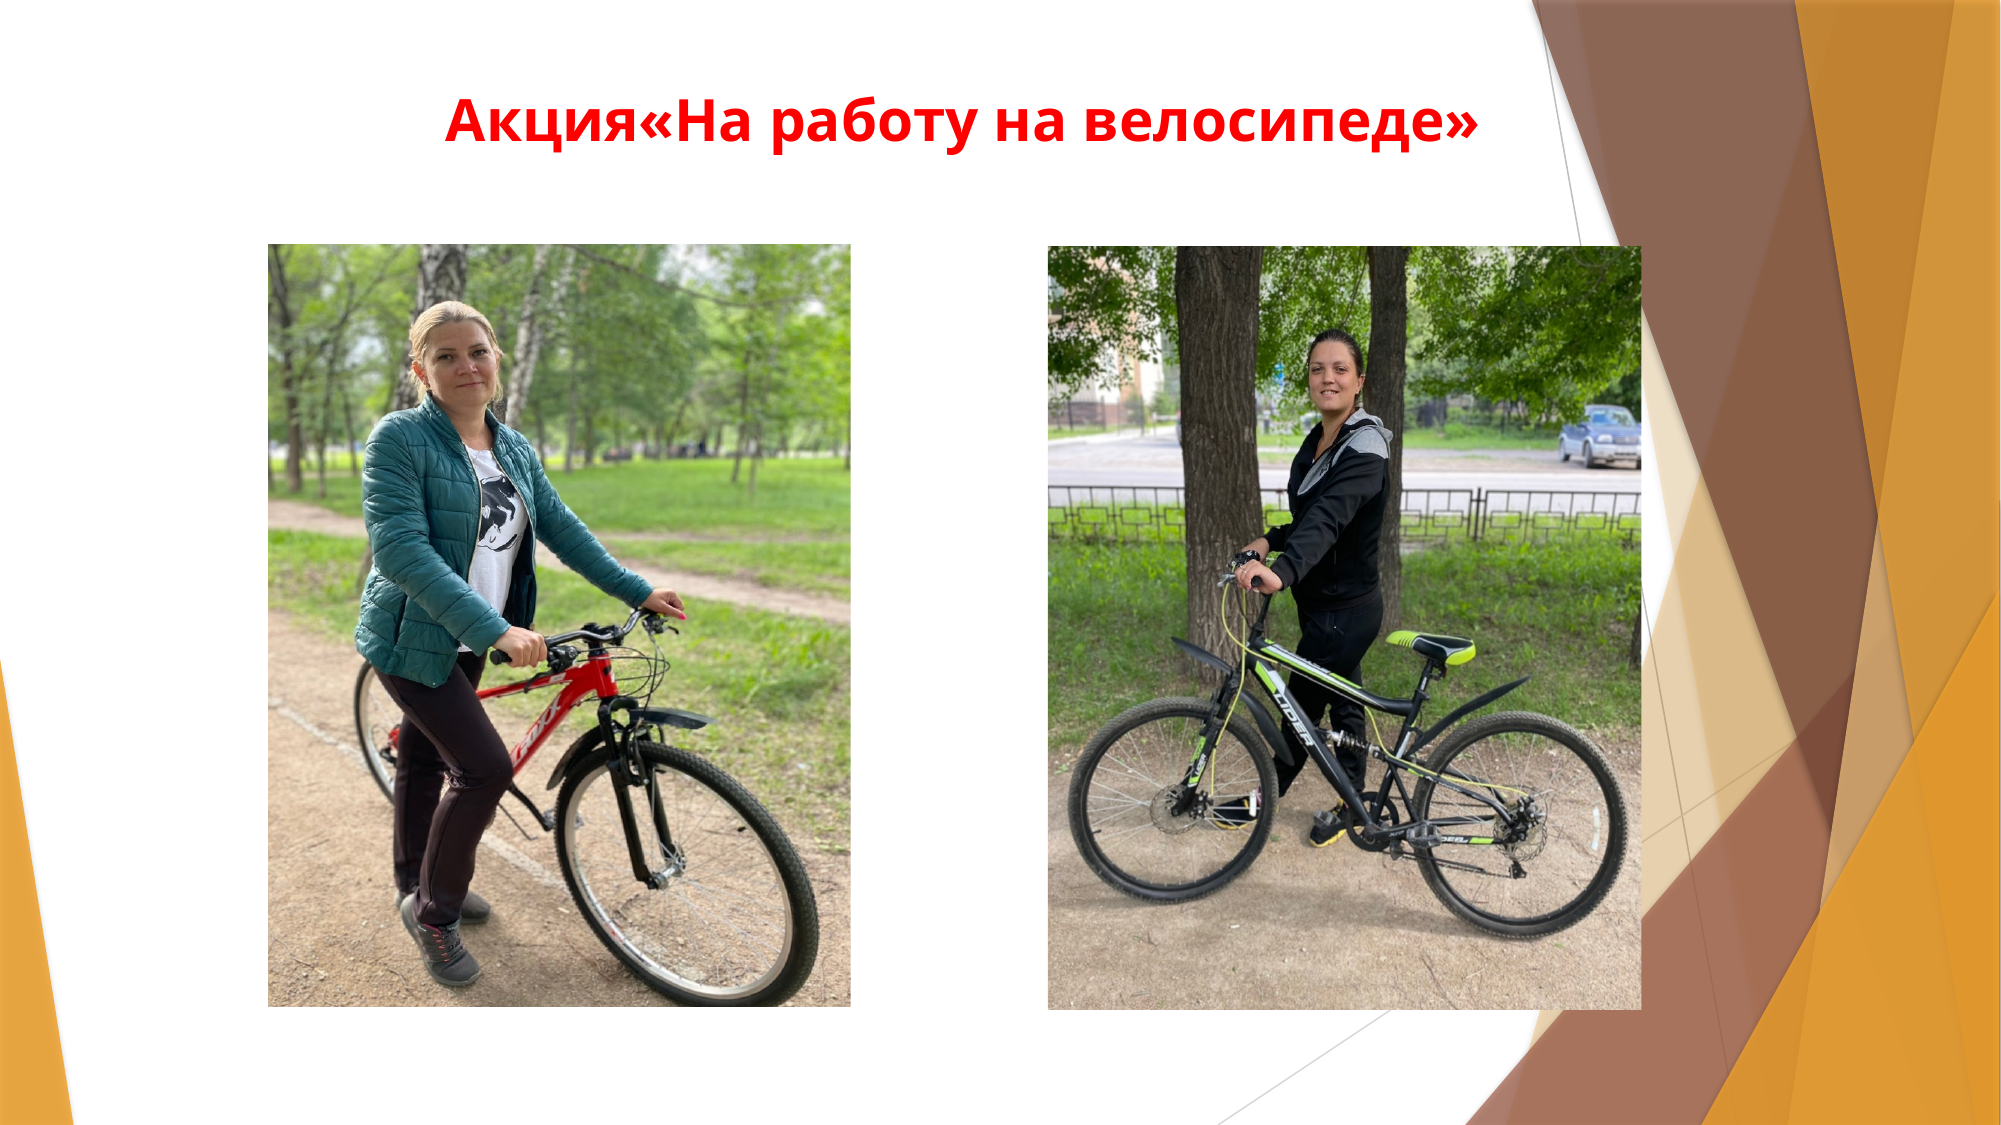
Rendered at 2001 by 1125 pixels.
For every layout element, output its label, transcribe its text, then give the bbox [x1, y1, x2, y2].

picture [1047, 245, 1642, 1010]
picture [267, 243, 852, 1008]
text_box Акция«На работу на велосипеде» [195, 76, 1511, 181]
